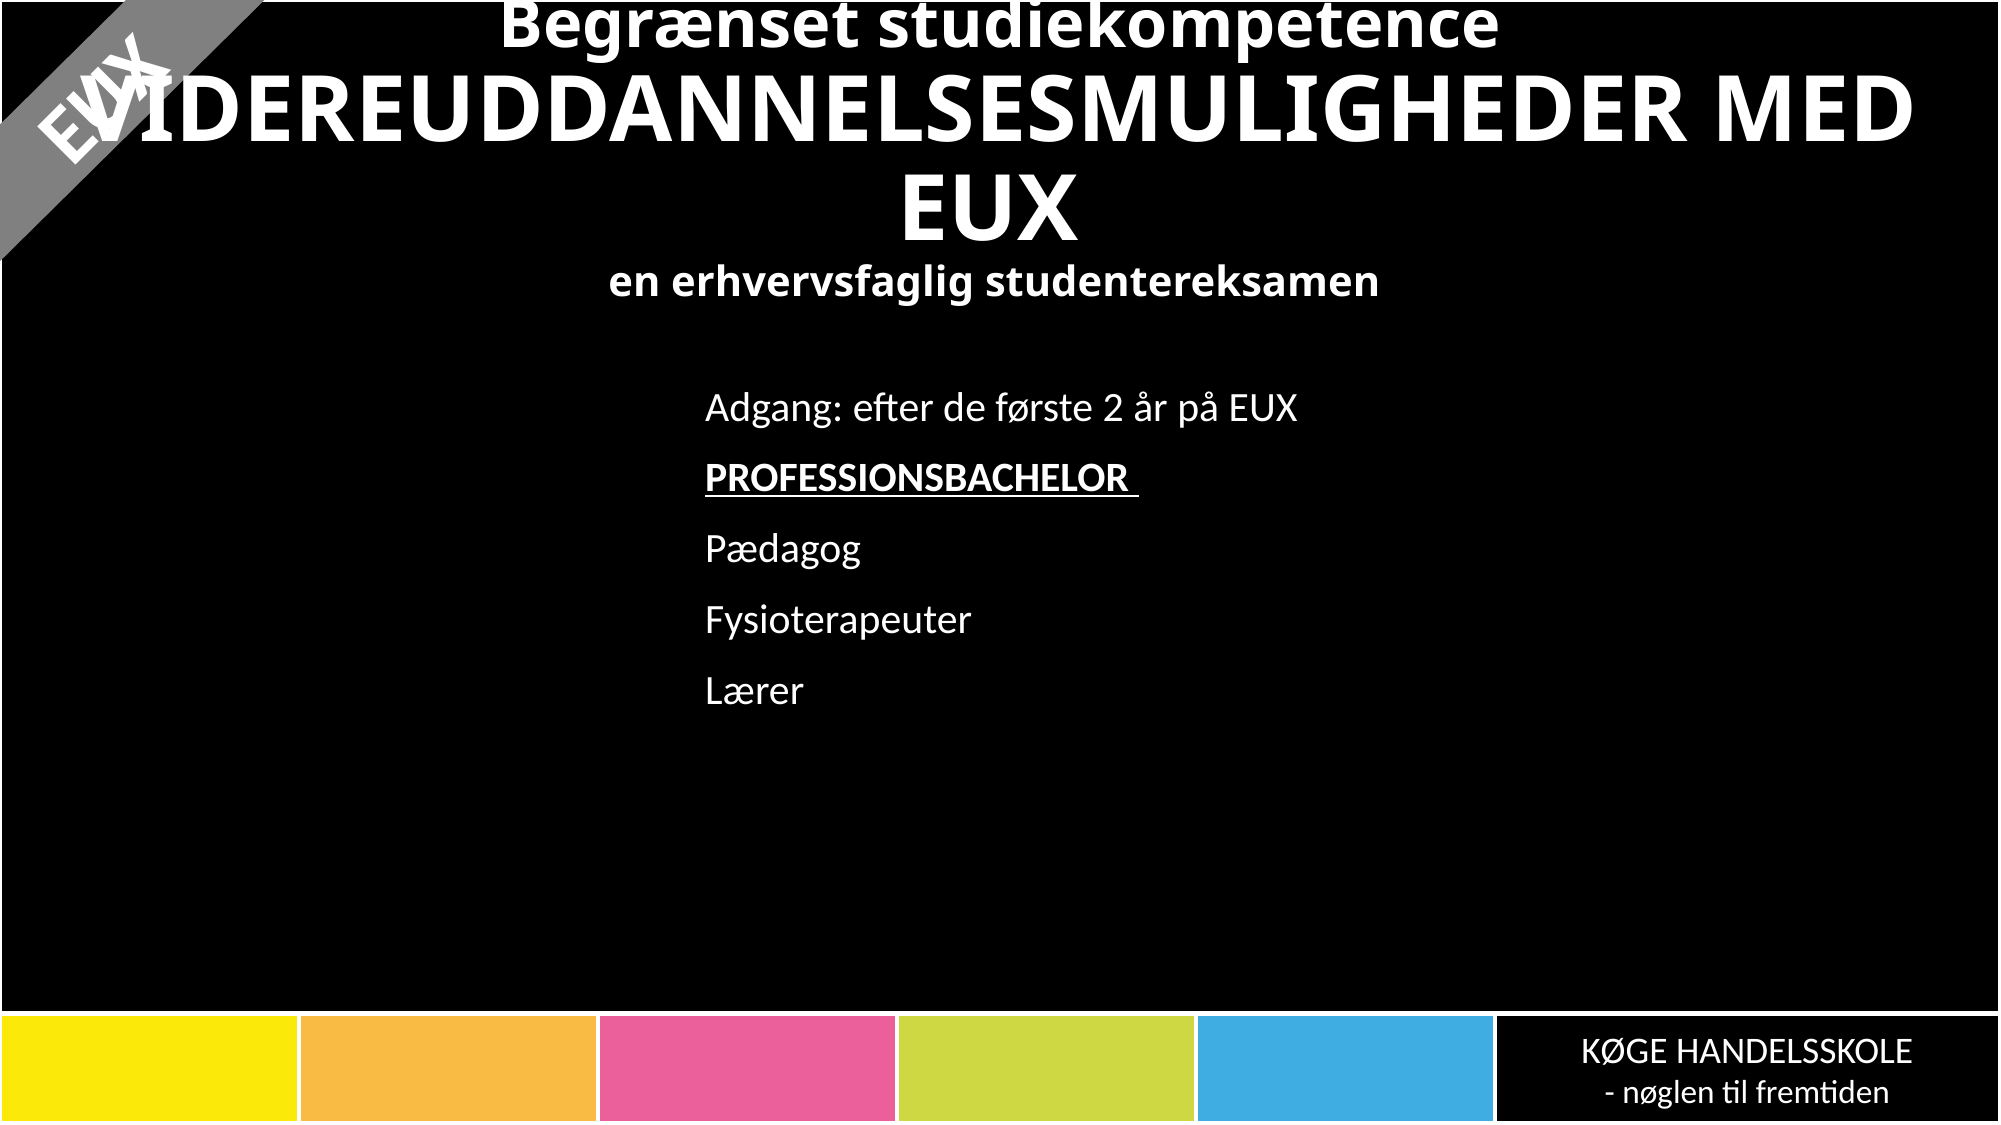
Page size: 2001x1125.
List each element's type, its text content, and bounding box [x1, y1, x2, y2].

title Begrænset studiekompetence VIDEREUDDANNELSESMULIGHEDER MED EUX en erhvervsfaglig studentereksamen [0, 0, 2000, 296]
text_box Adgang: efter de første 2 år på EUX PROFESSIONSBACHELOR Pædagog Fysioterapeuter Lærer [690, 371, 1326, 771]
